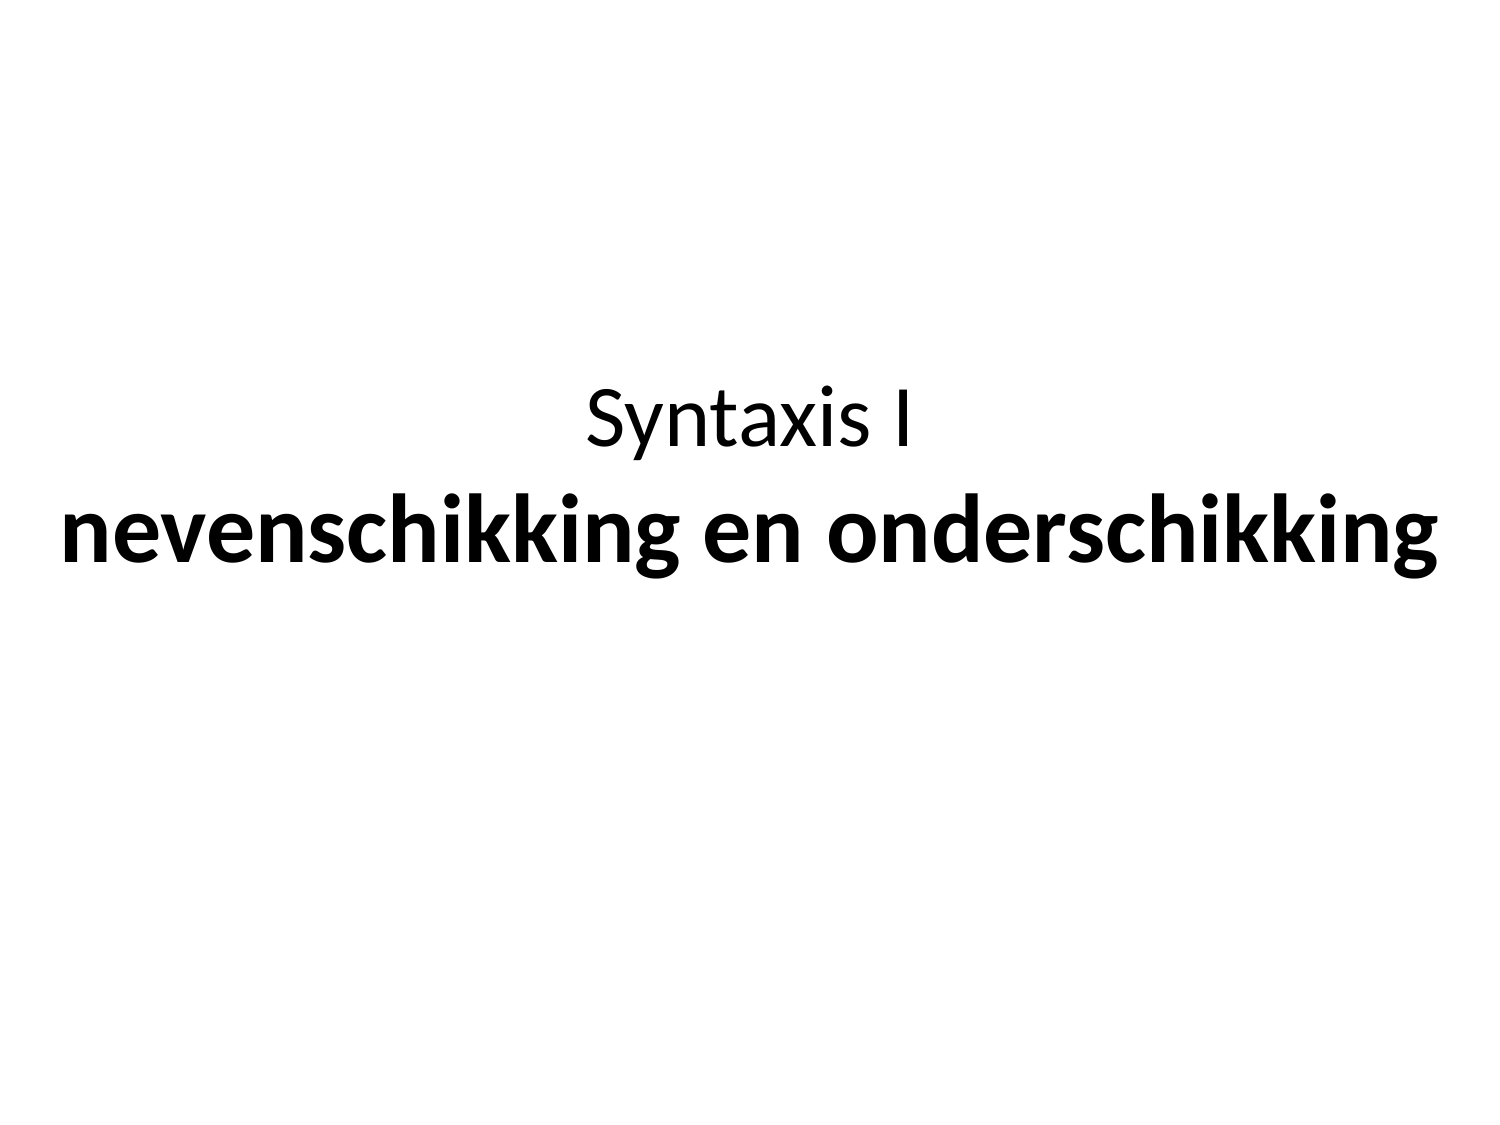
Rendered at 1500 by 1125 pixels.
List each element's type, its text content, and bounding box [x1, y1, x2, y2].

title Syntaxis I nevenschikking en onderschikking [41, 349, 1459, 591]
